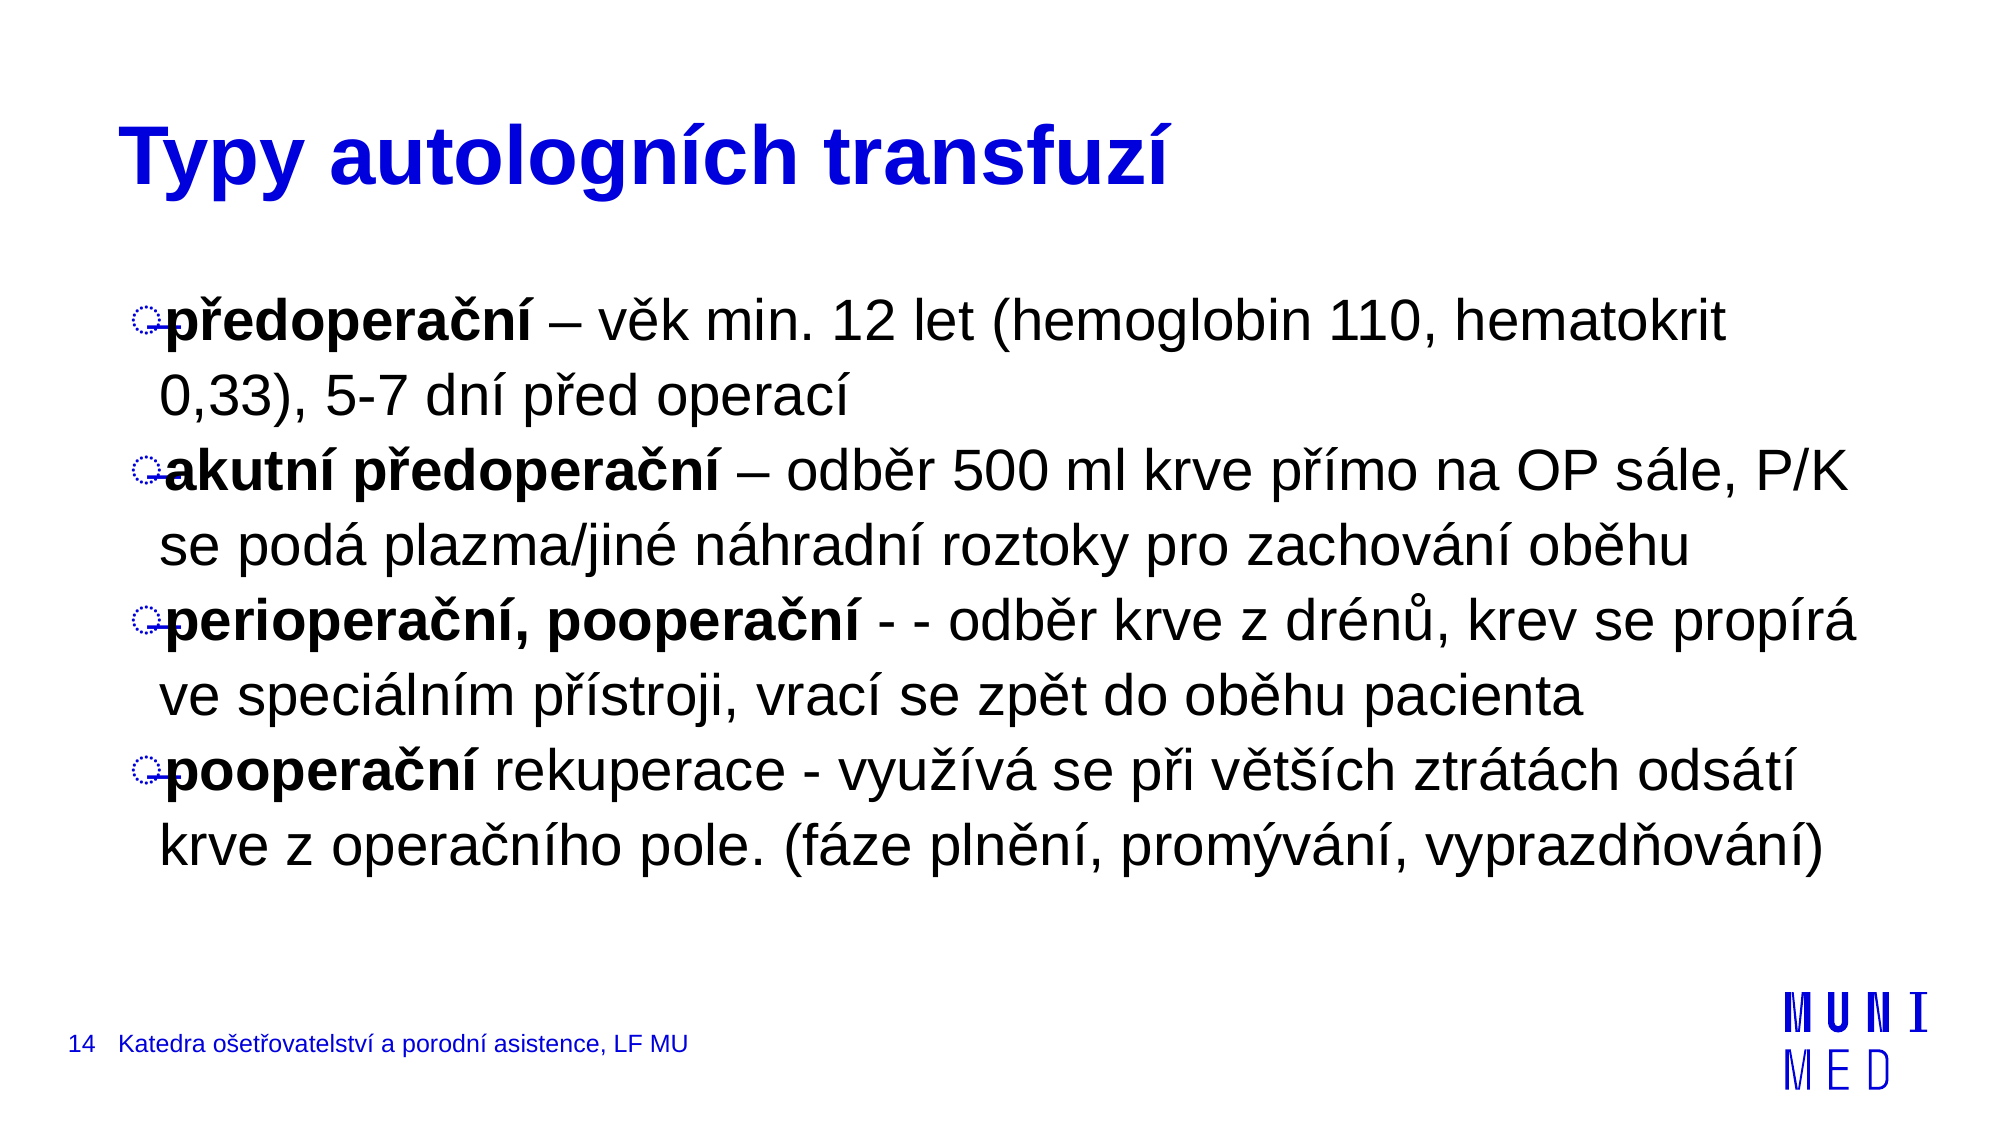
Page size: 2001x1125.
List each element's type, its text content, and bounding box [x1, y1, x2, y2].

footer Katedra ošetřovatelství a porodní asistence, LF MU [118, 1021, 1418, 1063]
slide_number 14 [67, 1021, 110, 1063]
list předoperační – věk min. 12 let (hemoglobin 110, hematokrit 0,33), 5-7 dní před operací akutní předoperační – odběr 500 ml krve přímo na OP sále, P/K se podá plazma/jiné náhradní roztoky pro zachování oběhu perioperační, pooperační - - odběr krve z drénů, krev se propírá ve speciálním přístroji, vrací se zpět do oběhu pacienta pooperační rekuperace - využívá se při větších ztrátách odsátí krve z operačního pole. (fáze plnění, promývání, vyprazdňování) [118, 277, 1883, 957]
title Typy autologních transfuzí [118, 118, 1883, 193]
